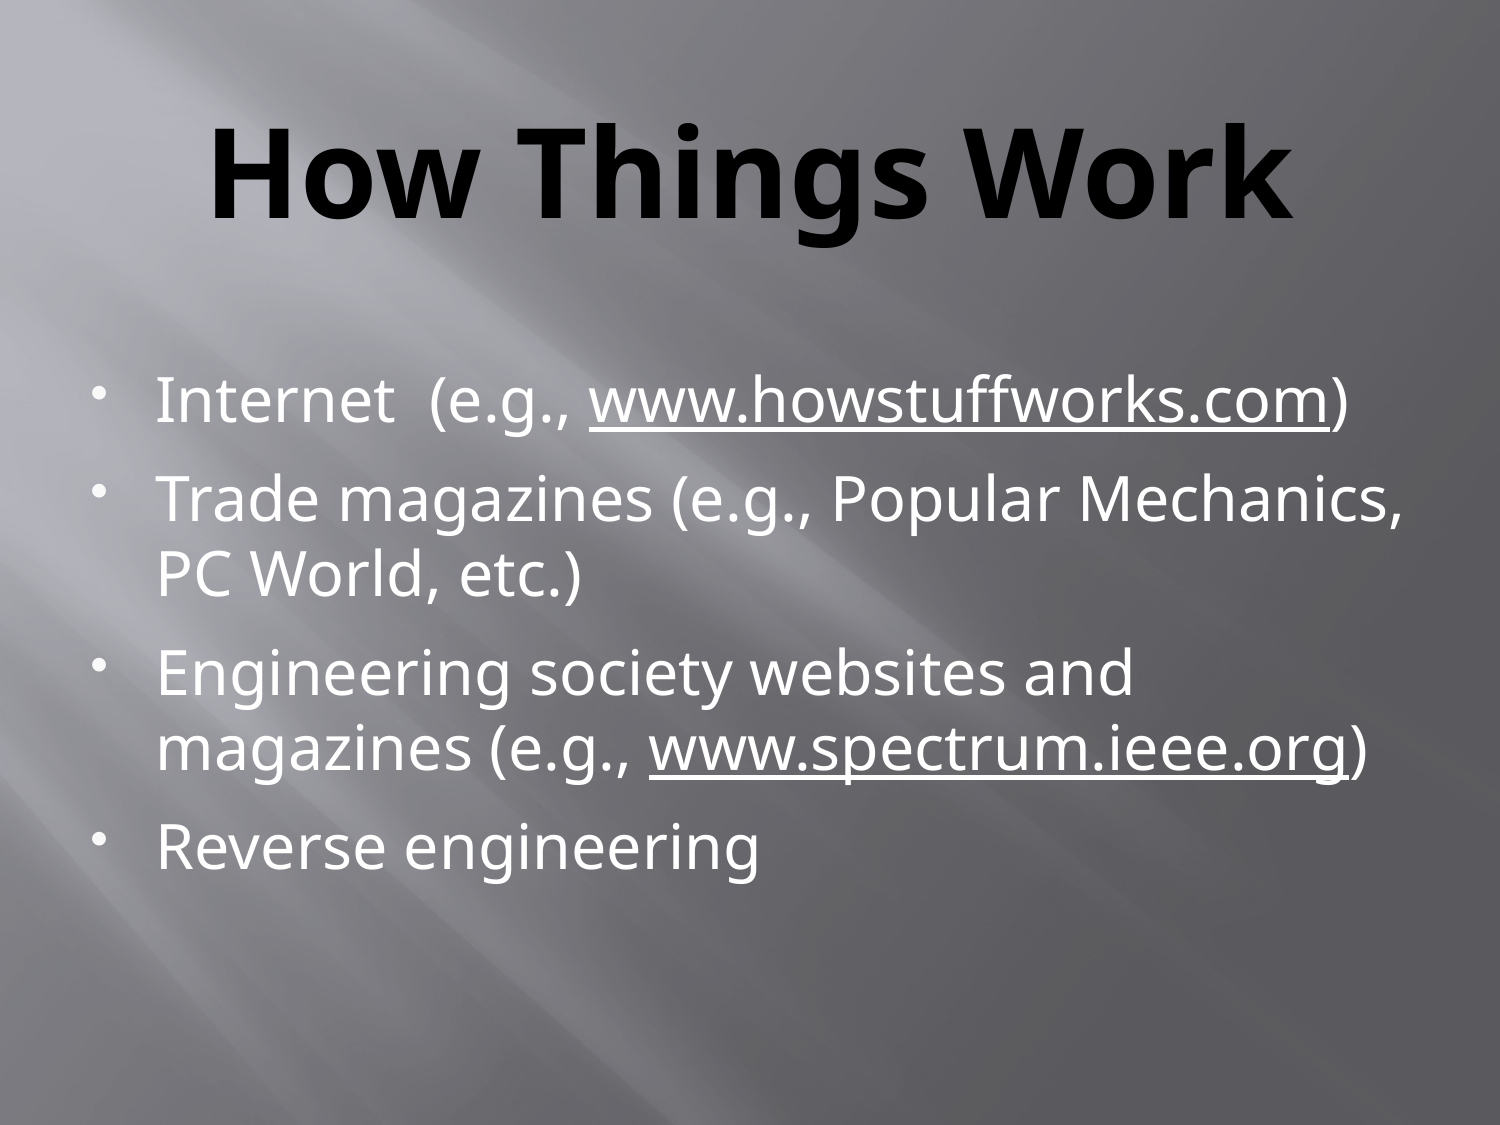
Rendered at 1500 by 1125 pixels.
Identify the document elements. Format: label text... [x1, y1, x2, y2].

list Internet (e.g., www.howstuffworks.com) Trade magazines (e.g., Popular Mechanics, PC World, etc.) Engineering society websites and magazines (e.g., www.spectrum.ieee.org) Reverse engineering [0, 352, 1425, 1000]
title How Things Work [75, 75, 1425, 263]
